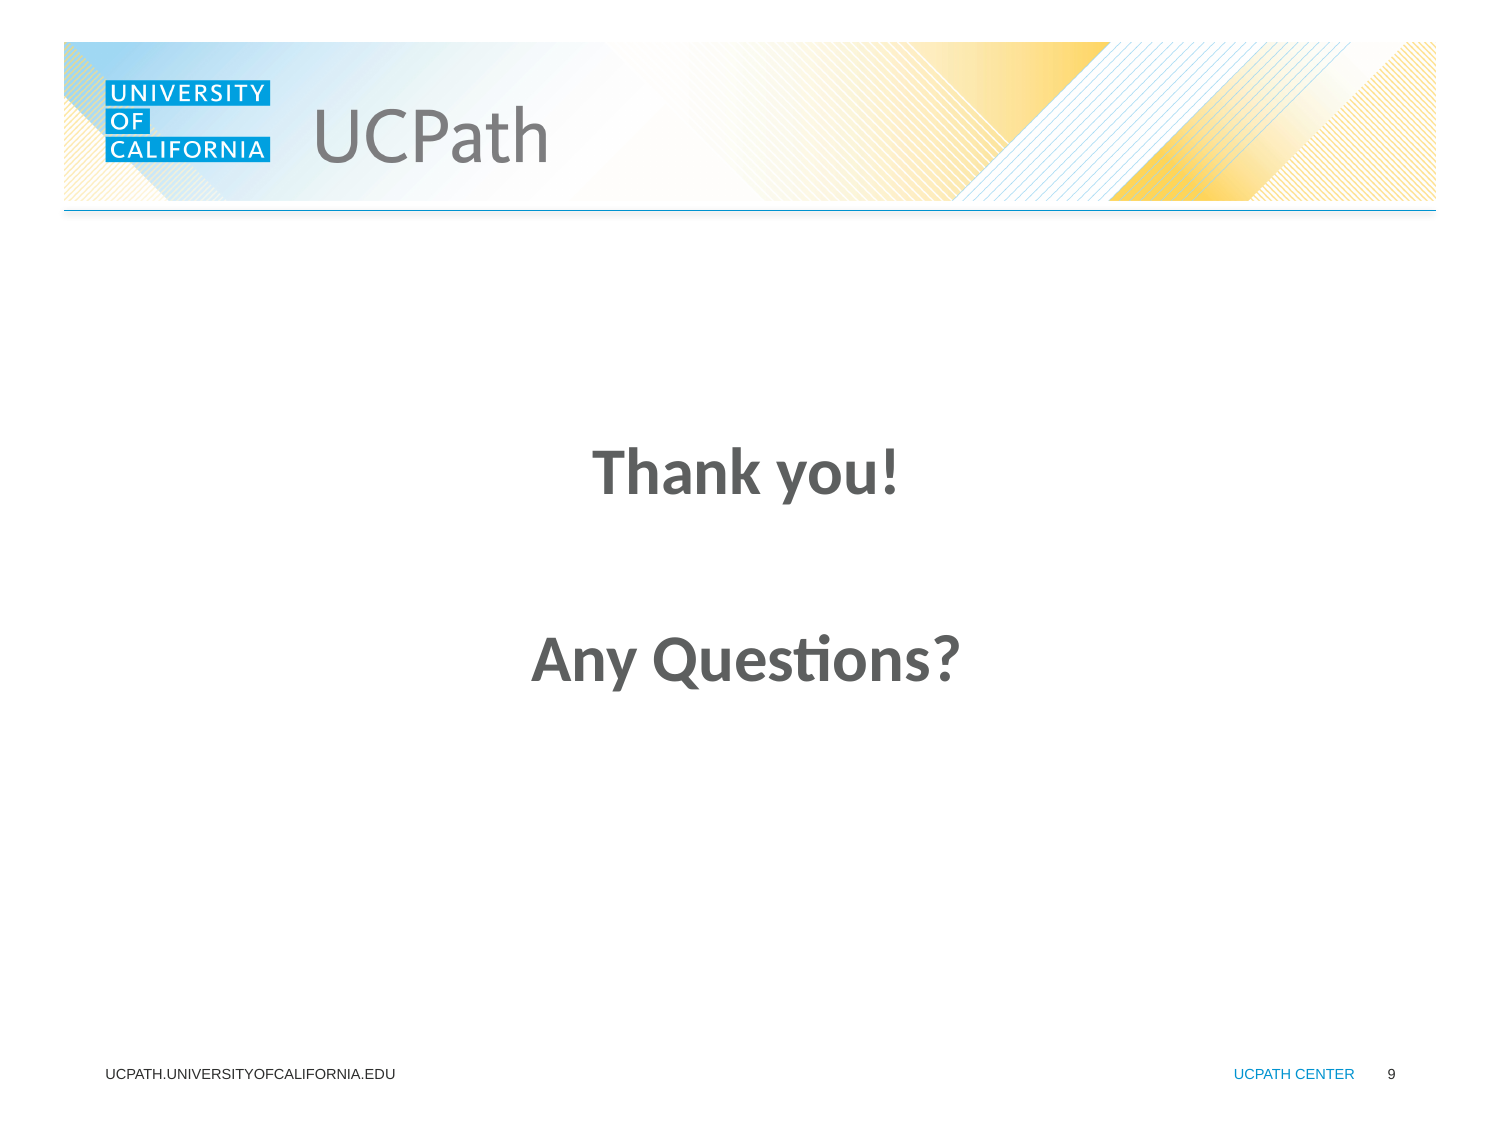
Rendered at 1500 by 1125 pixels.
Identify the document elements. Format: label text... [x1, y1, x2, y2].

picture [1284, 1069, 1289, 1079]
picture [64, 42, 1436, 201]
list Thank you! Any Questions? [63, 420, 1431, 612]
